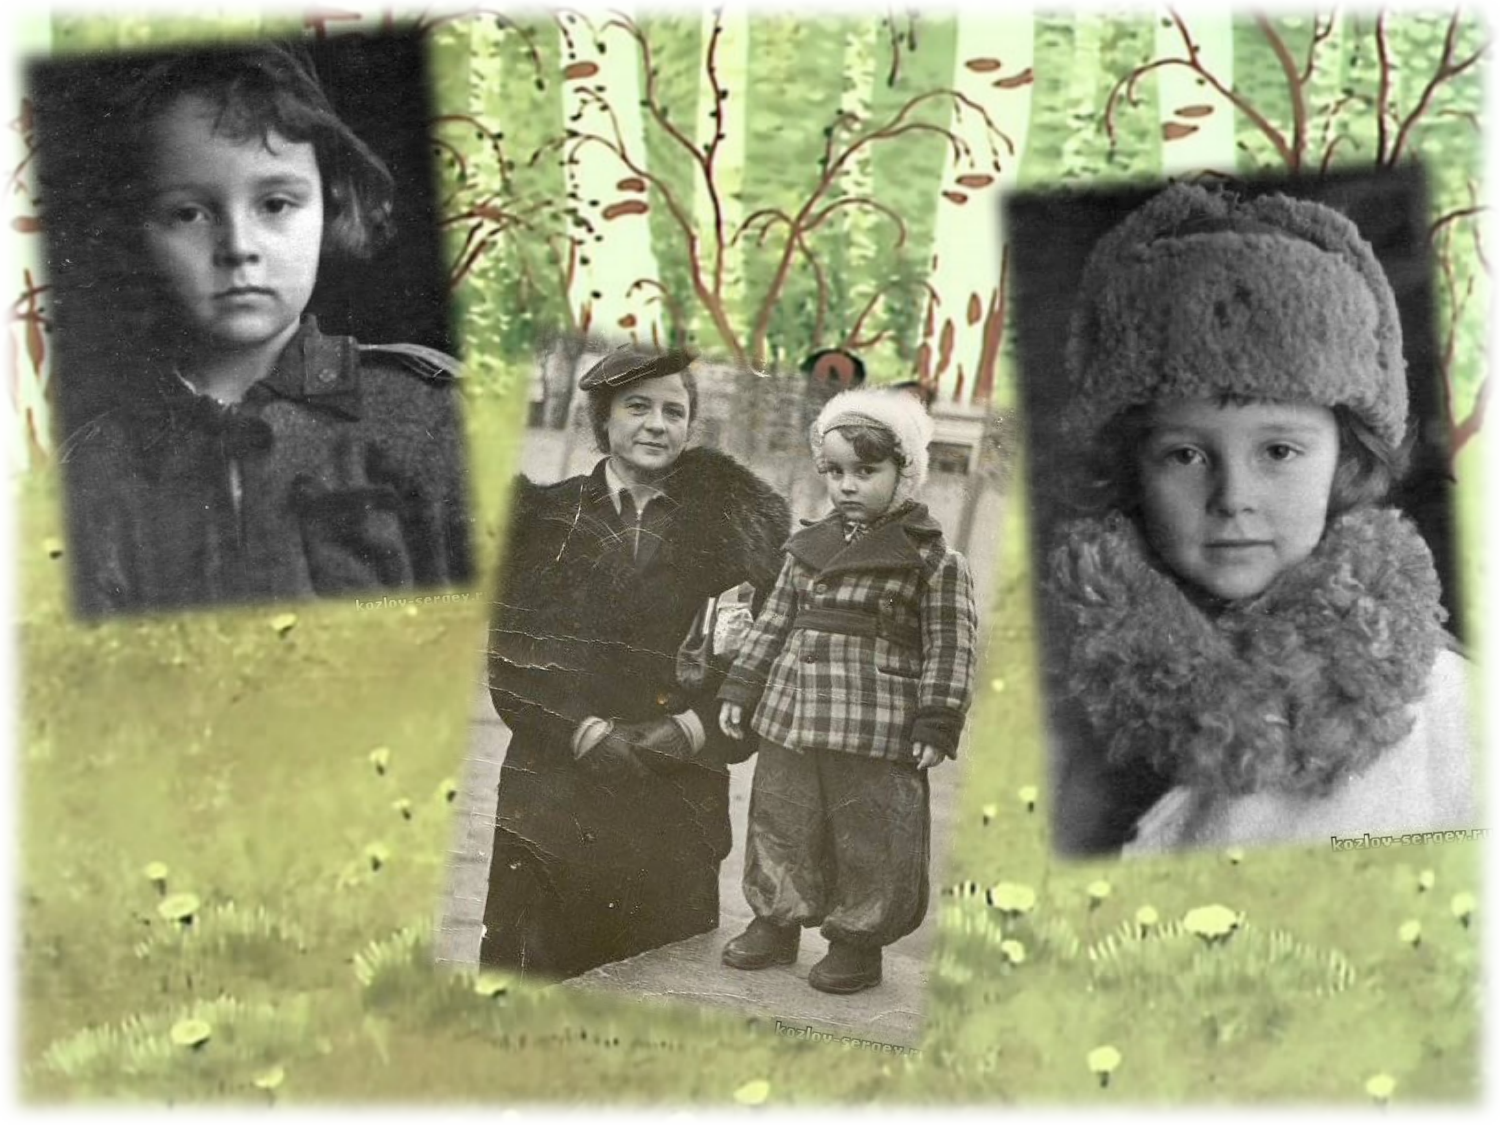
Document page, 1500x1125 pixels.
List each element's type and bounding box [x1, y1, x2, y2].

picture [0, 0, 1500, 1125]
list [25, 18, 474, 626]
